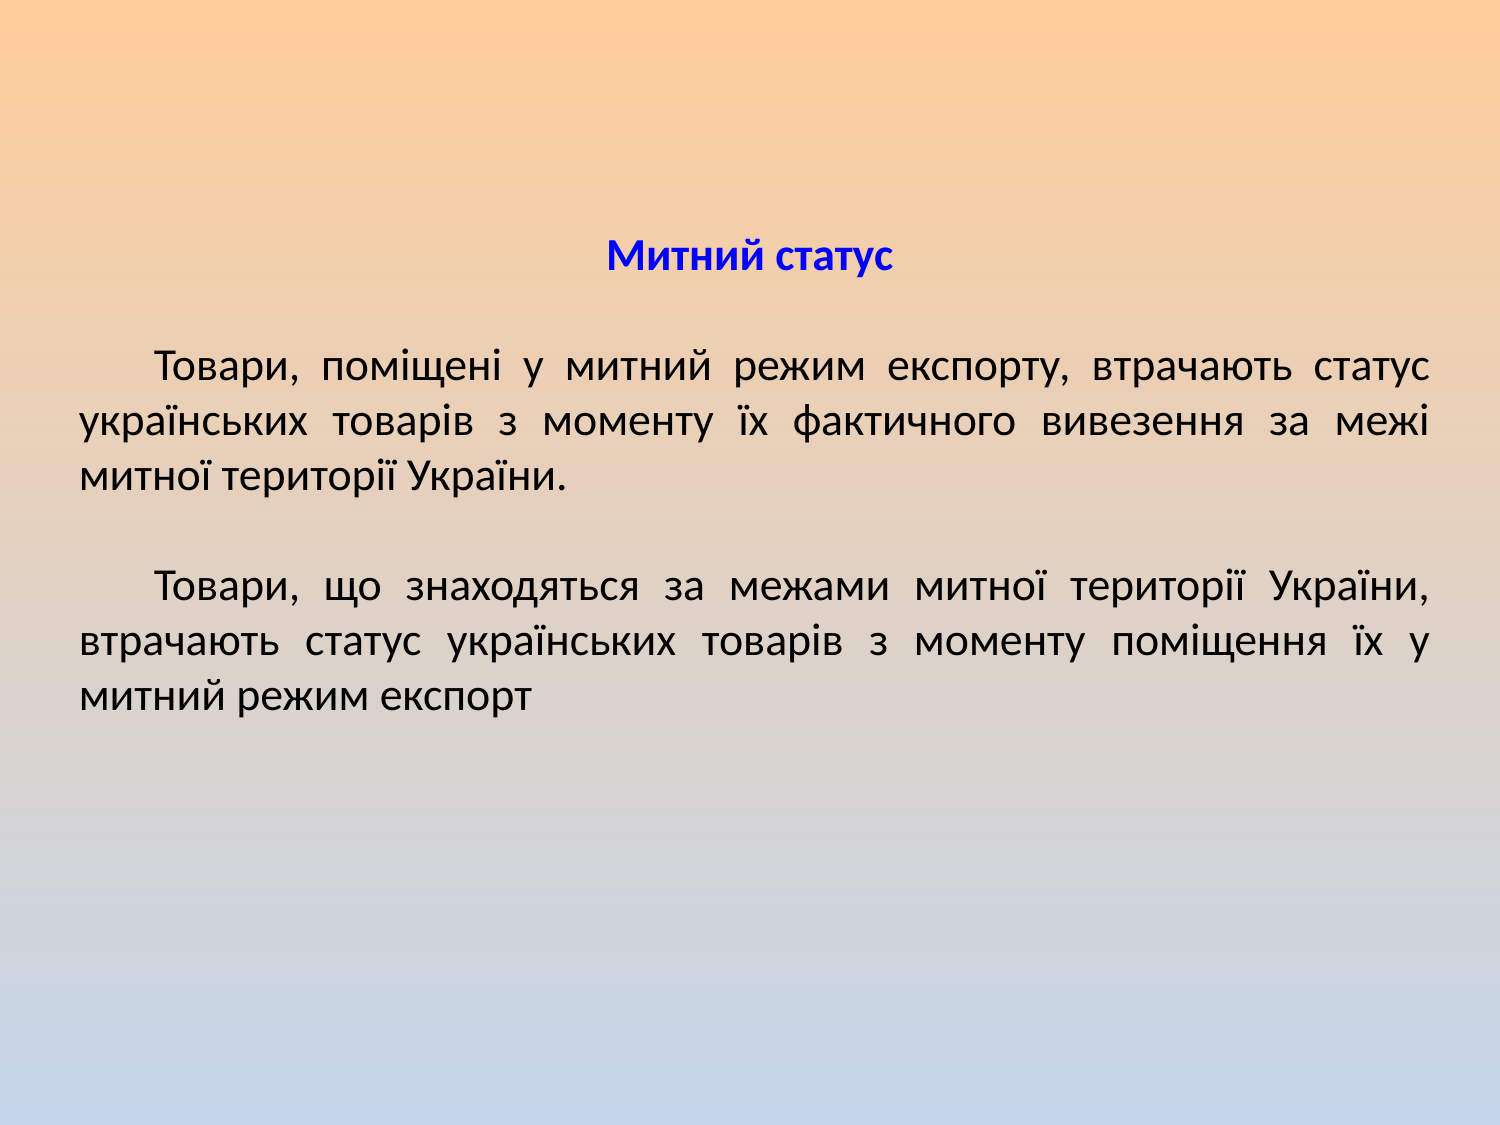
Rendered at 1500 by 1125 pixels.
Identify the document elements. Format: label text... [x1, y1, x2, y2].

text_box Митний статус Товари, поміщені у митний режим експорту, втрачають статус українських товарів з моменту їх фактичного вивезення за межі митної території України. Товари, що знаходяться за межами митної території України, втрачають статус українських товарів з моменту поміщення їх у митний режим експорт [63, 217, 1446, 727]
